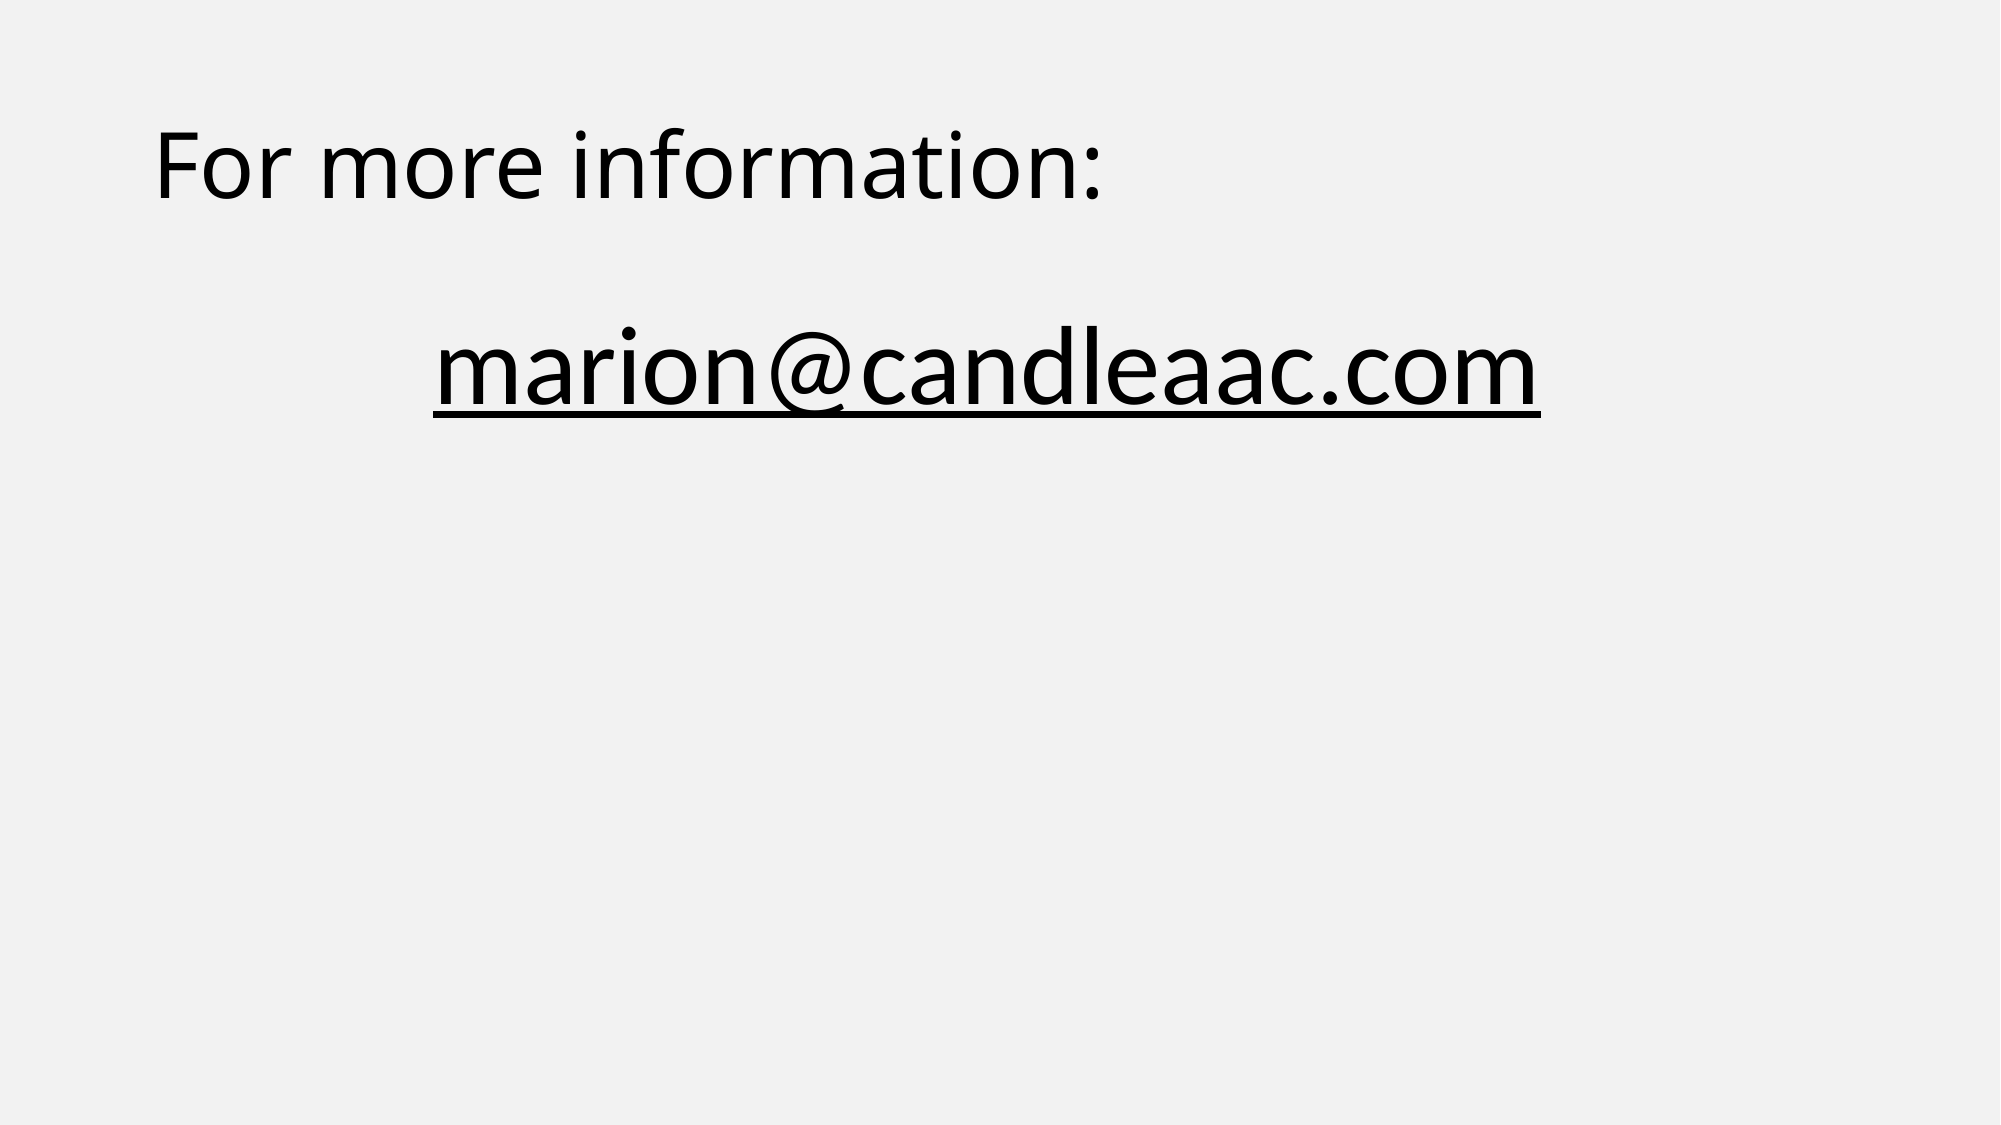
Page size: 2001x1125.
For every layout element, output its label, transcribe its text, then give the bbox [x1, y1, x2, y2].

title For more information: [137, 59, 1863, 278]
list marion@candleaac.com [137, 299, 1863, 1014]
